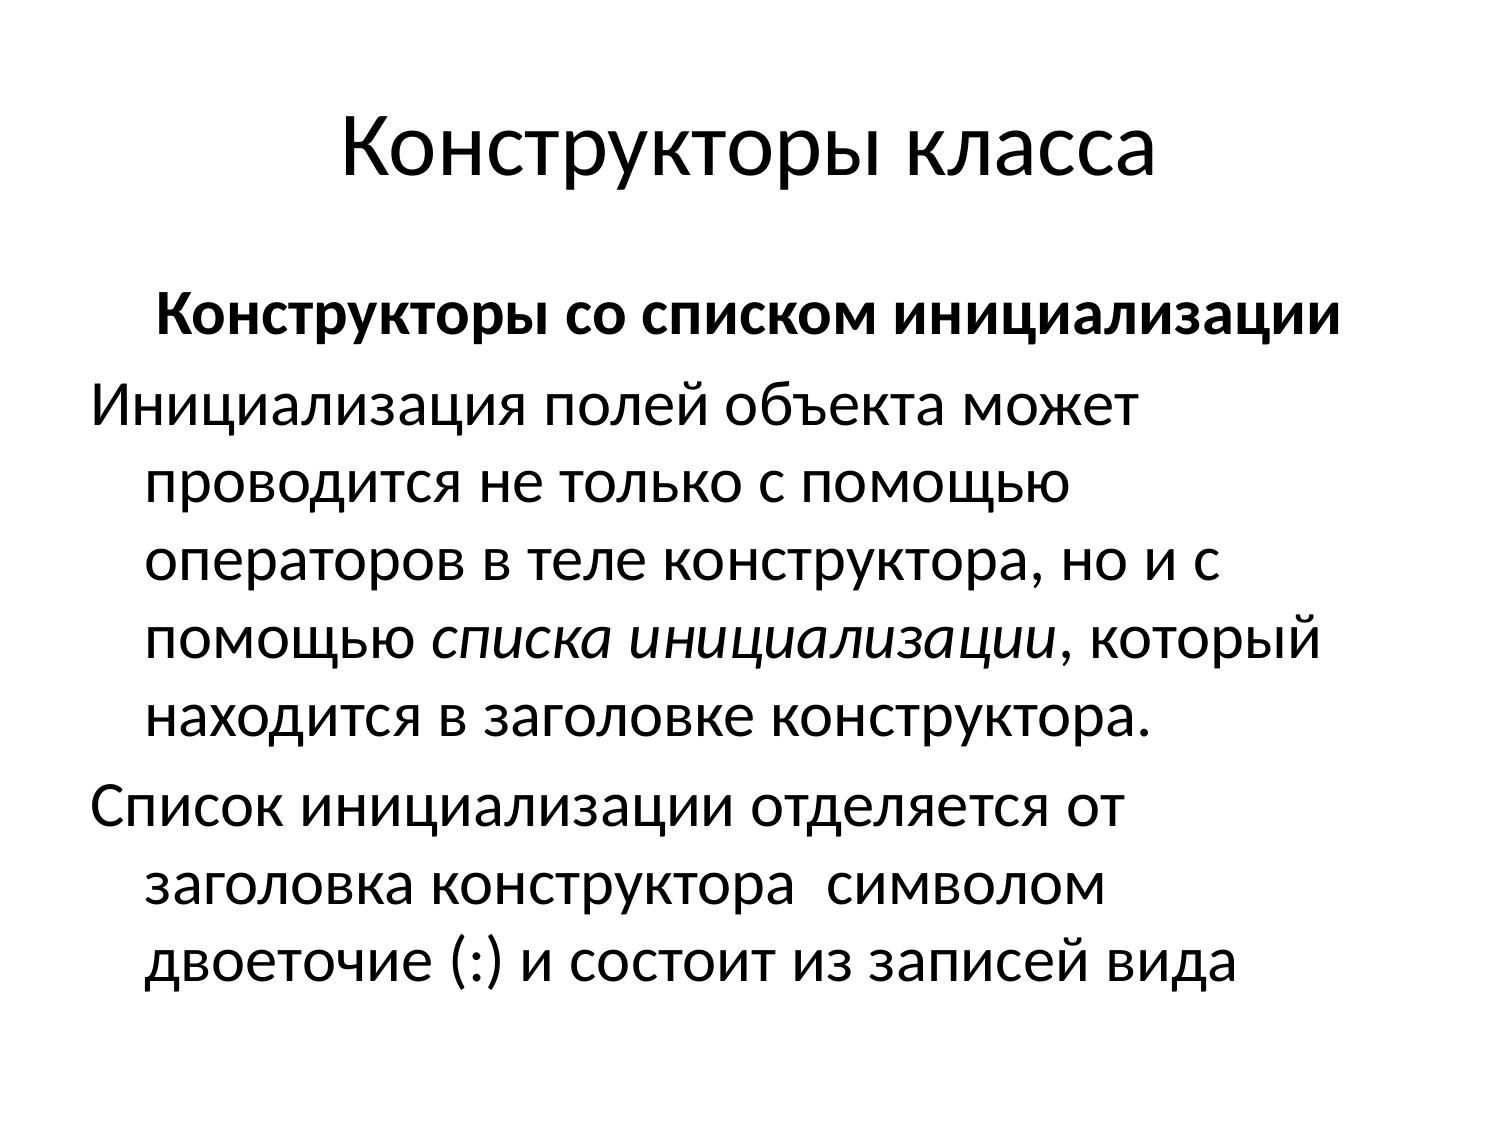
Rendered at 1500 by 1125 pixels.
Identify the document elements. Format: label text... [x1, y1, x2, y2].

list Конструкторы со списком инициализации Инициализация полей объекта может проводится не только с помощью операторов в теле конструктора, но и с помощью списка инициализации, который находится в заголовке конструктора. Список инициализации отделяется от заголовка конструктора символом двоеточие (:) и состоит из записей вида [75, 262, 1425, 1005]
title Конструкторы класса [75, 45, 1425, 233]
